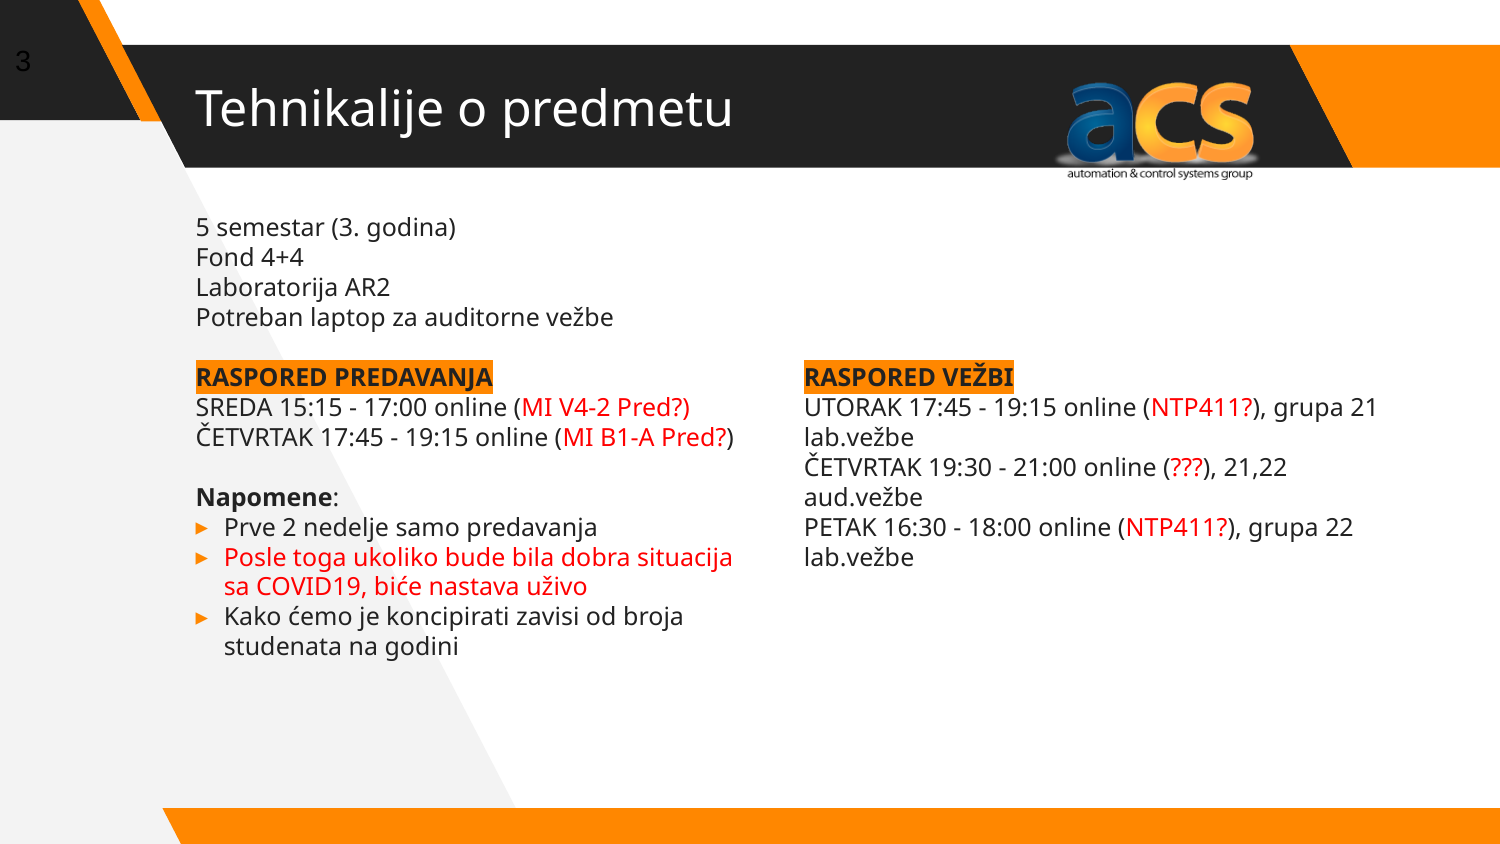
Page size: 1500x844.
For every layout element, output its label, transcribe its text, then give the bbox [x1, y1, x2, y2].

list RASPORED PREDAVANJA SREDA 15:15 - 17:00 online (MI V4-2 Pred?) ČETVRTAK 17:45 - 19:15 online (MI B1-A Pred?) Napomene: Prve 2 nedelje samo predavanja Posle toga ukoliko bude bila dobra situacija sa COVID19, biće nastava uživo Kako ćemo je koncipirati zavisi od broja studenata na godini [180, 346, 752, 641]
picture [1052, 56, 1466, 186]
list 5 semestar (3. godina) Fond 4+4 Laboratorija AR2 Potreban laptop za auditorne vežbe [180, 196, 1425, 333]
title Tehnikalije o predmetu [180, 44, 1424, 168]
slide_number 3 [0, 0, 98, 121]
list RASPORED VEŽBI UTORAK 17:45 - 19:15 online (NTP411?), grupa 21 lab.vežbe ČETVRTAK 19:30 - 21:00 online (???), 21,22 aud.vežbe PETAK 16:30 - 18:00 online (NTP411?), grupa 22 lab.vežbe [788, 346, 1425, 695]
